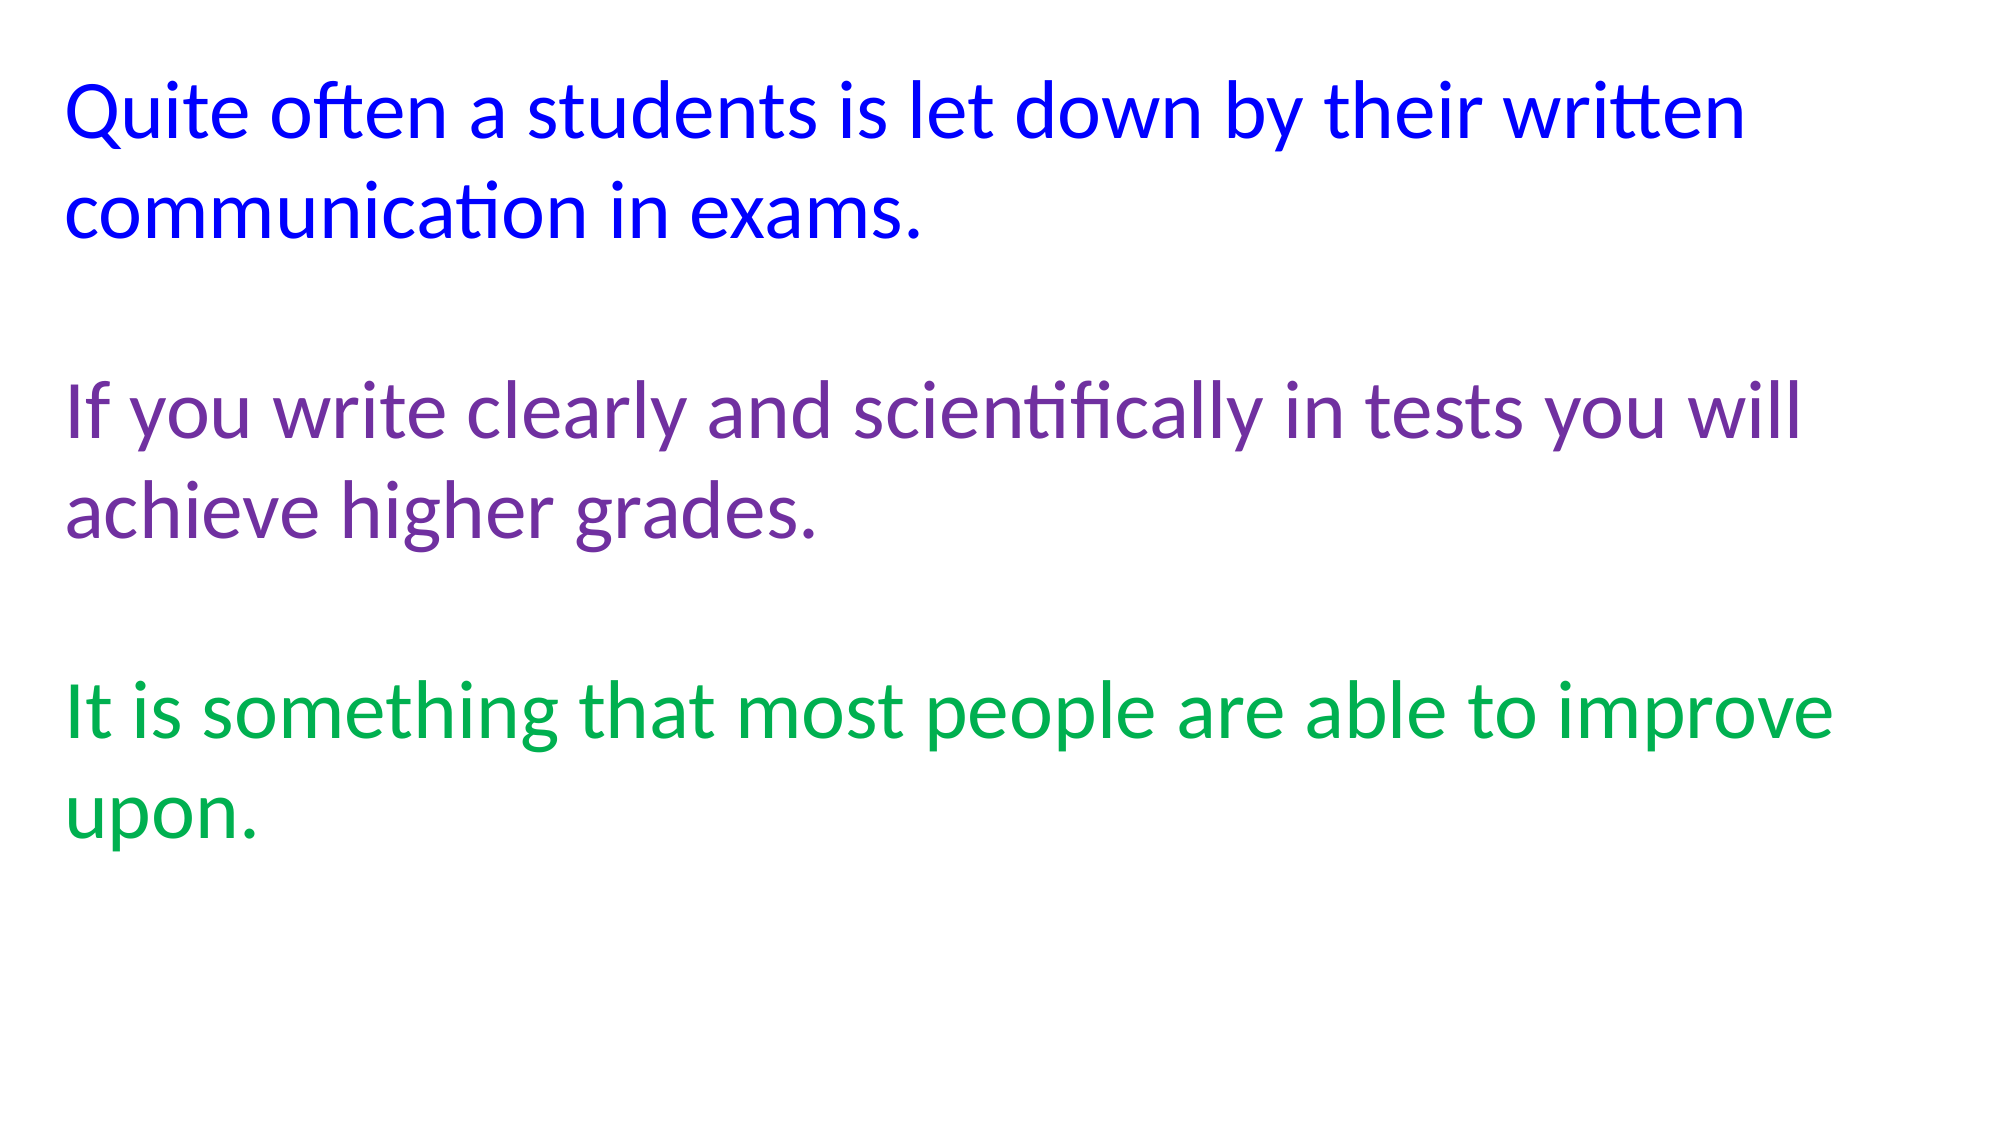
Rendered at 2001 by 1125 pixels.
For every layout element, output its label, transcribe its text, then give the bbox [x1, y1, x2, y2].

text_box Quite often a students is let down by their written communication in exams. If you write clearly and scientifically in tests you will achieve higher grades. It is something that most people are able to improve upon. [49, 47, 1945, 863]
